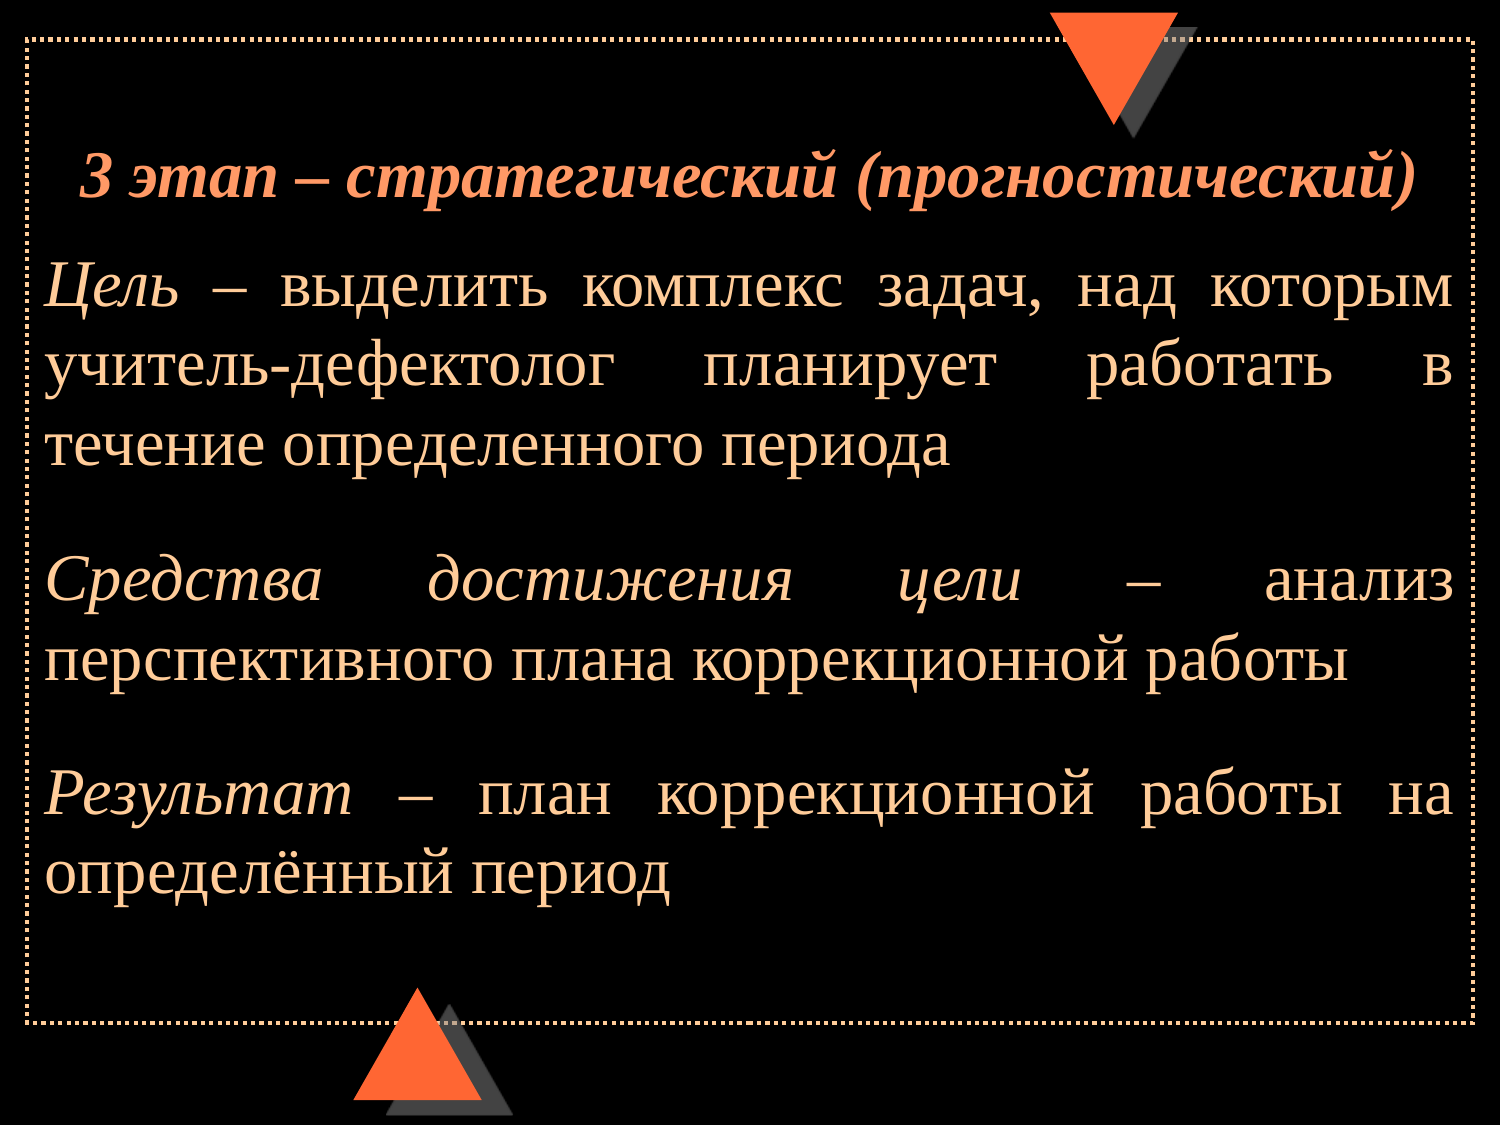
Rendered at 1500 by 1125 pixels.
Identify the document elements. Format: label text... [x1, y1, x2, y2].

list Цель – выделить комплекс задач, над которым учитель-дефектолог планирует работать в течение определенного периода Средства достижения цели – анализ перспективного плана коррекционной работы Результат – план коррекционной работы на определённый период [29, 231, 1471, 1002]
title 3 этап – стратегический (прогностический) [29, 113, 1471, 229]
